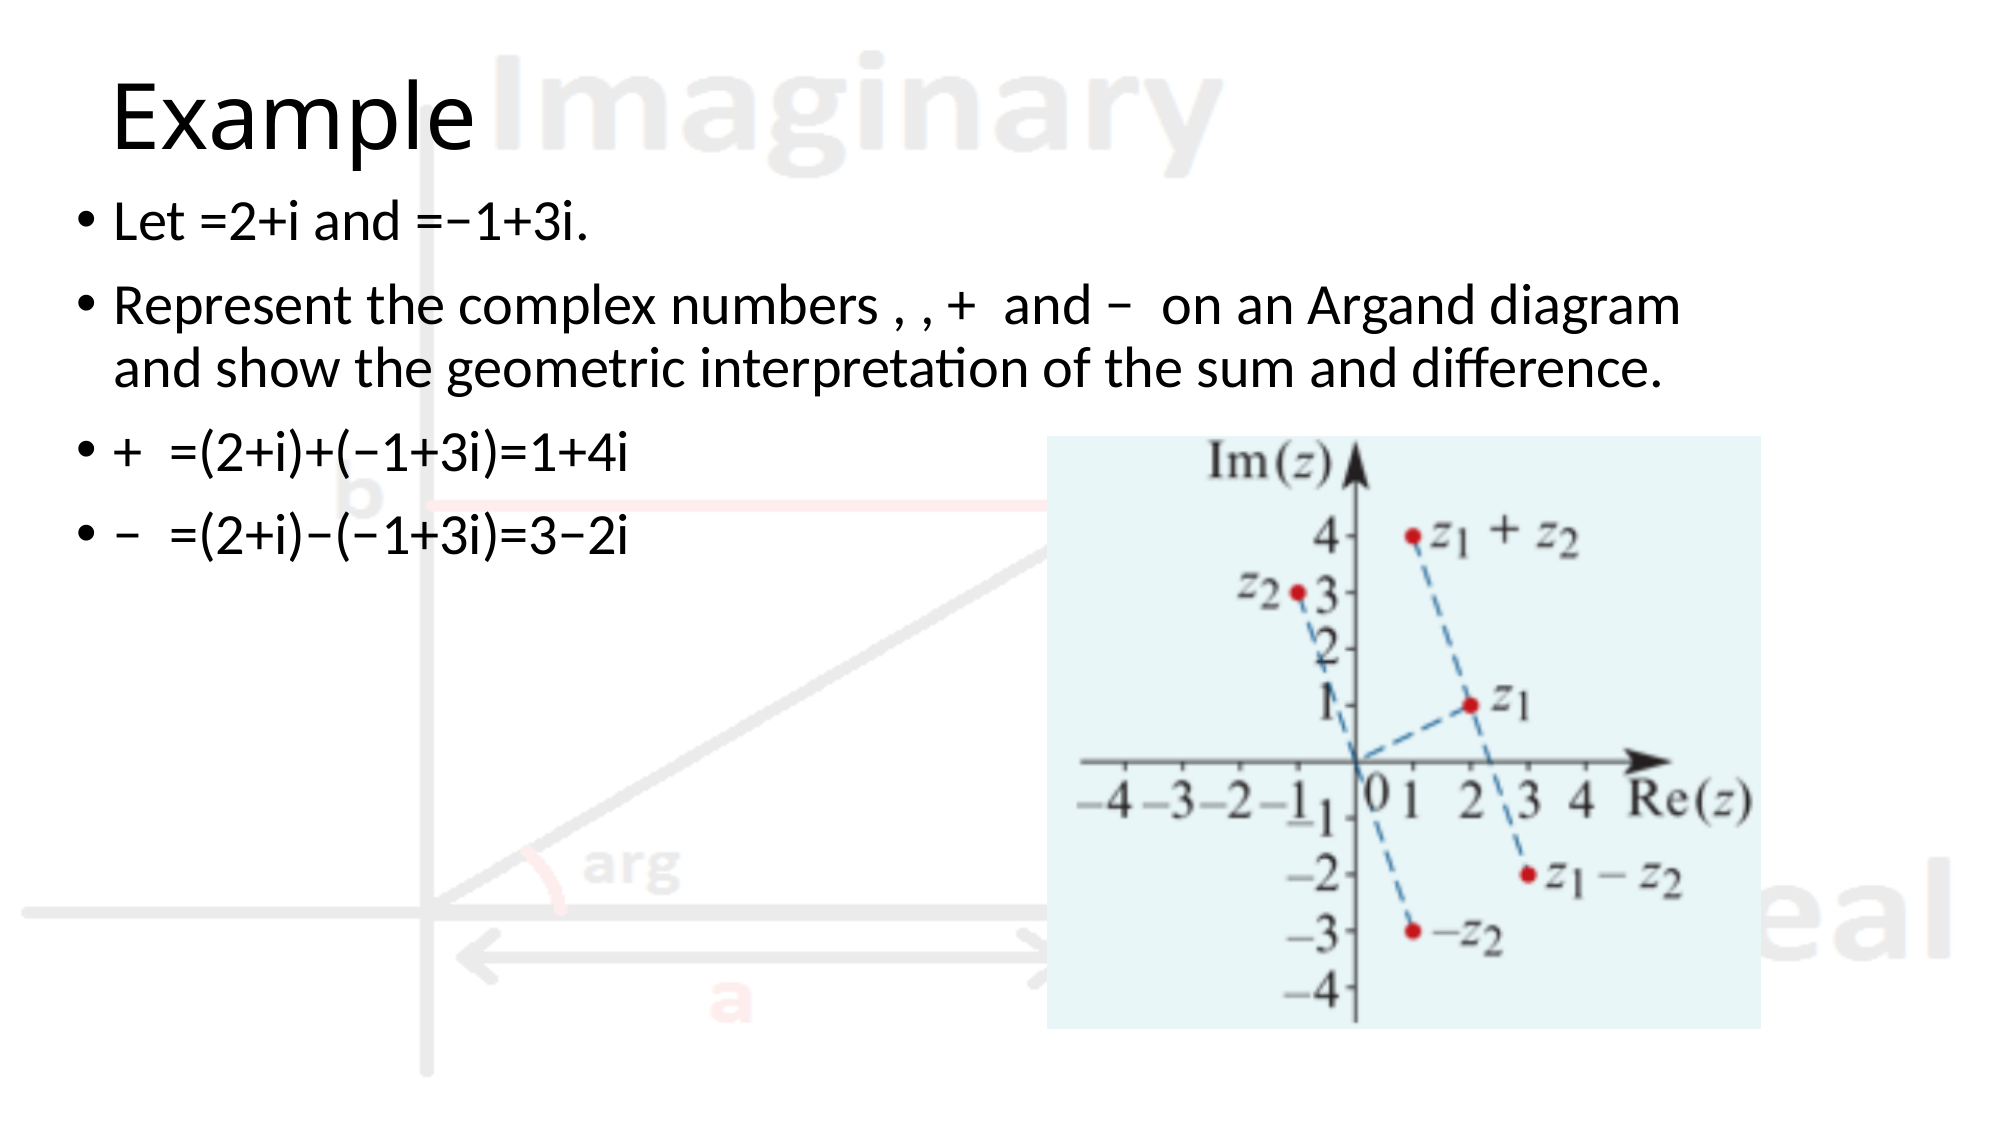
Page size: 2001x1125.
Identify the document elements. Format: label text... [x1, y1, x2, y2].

title Example [94, 10, 1820, 229]
picture [1047, 436, 1761, 1029]
